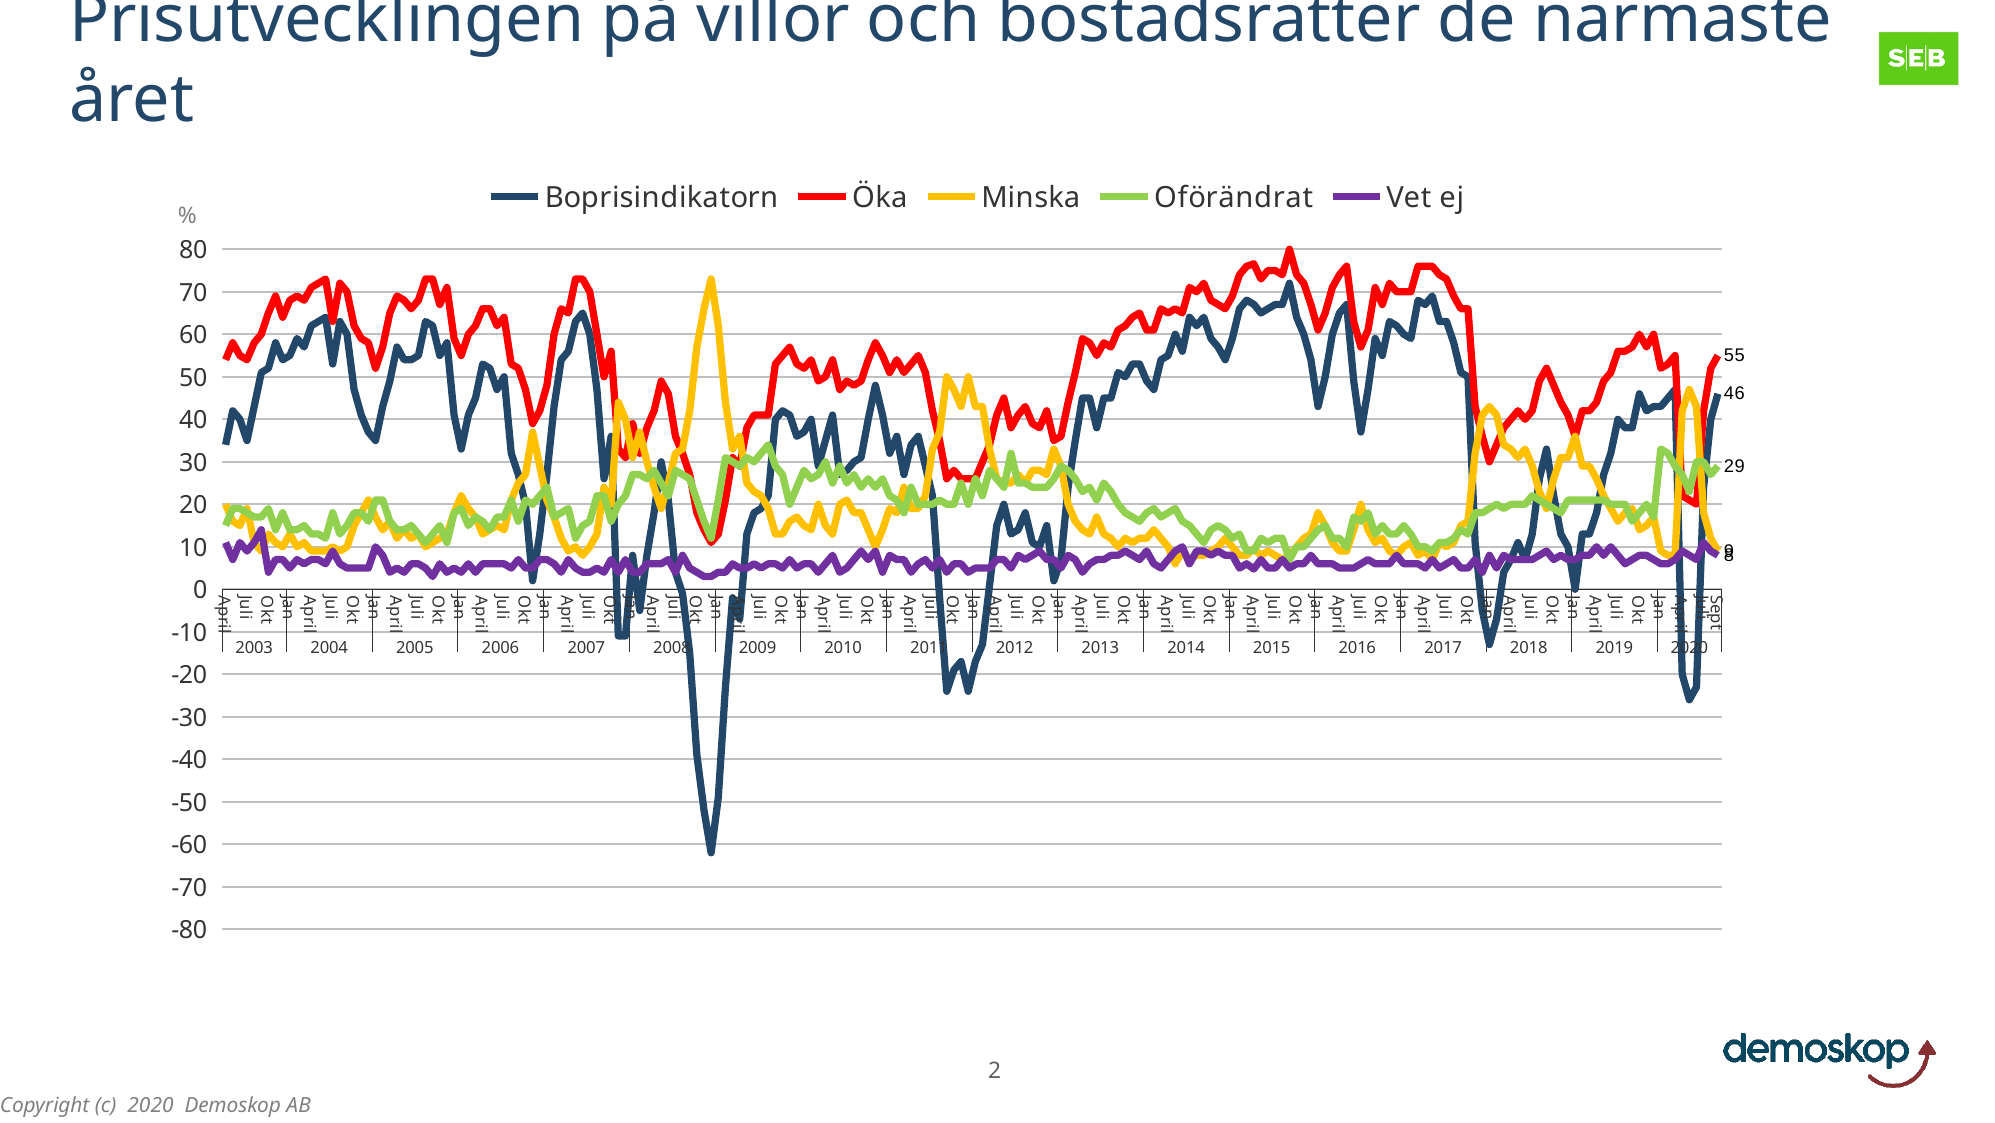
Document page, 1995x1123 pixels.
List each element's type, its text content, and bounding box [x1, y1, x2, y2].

picture [1729, 1045, 1740, 1057]
picture [1723, 1033, 1740, 1046]
chart [162, 159, 1801, 985]
picture [1828, 1050, 1838, 1057]
text_box Prisutvecklingen på villor och bostadsrätter de närmaste året [54, 41, 1941, 193]
picture [1747, 1033, 1845, 1053]
picture [1892, 1045, 1903, 1057]
picture [1810, 1045, 1821, 1057]
slide_number 2 [761, 1048, 1228, 1123]
picture [1859, 0, 1978, 118]
picture [1869, 1045, 1879, 1057]
picture [1723, 1033, 1936, 1088]
